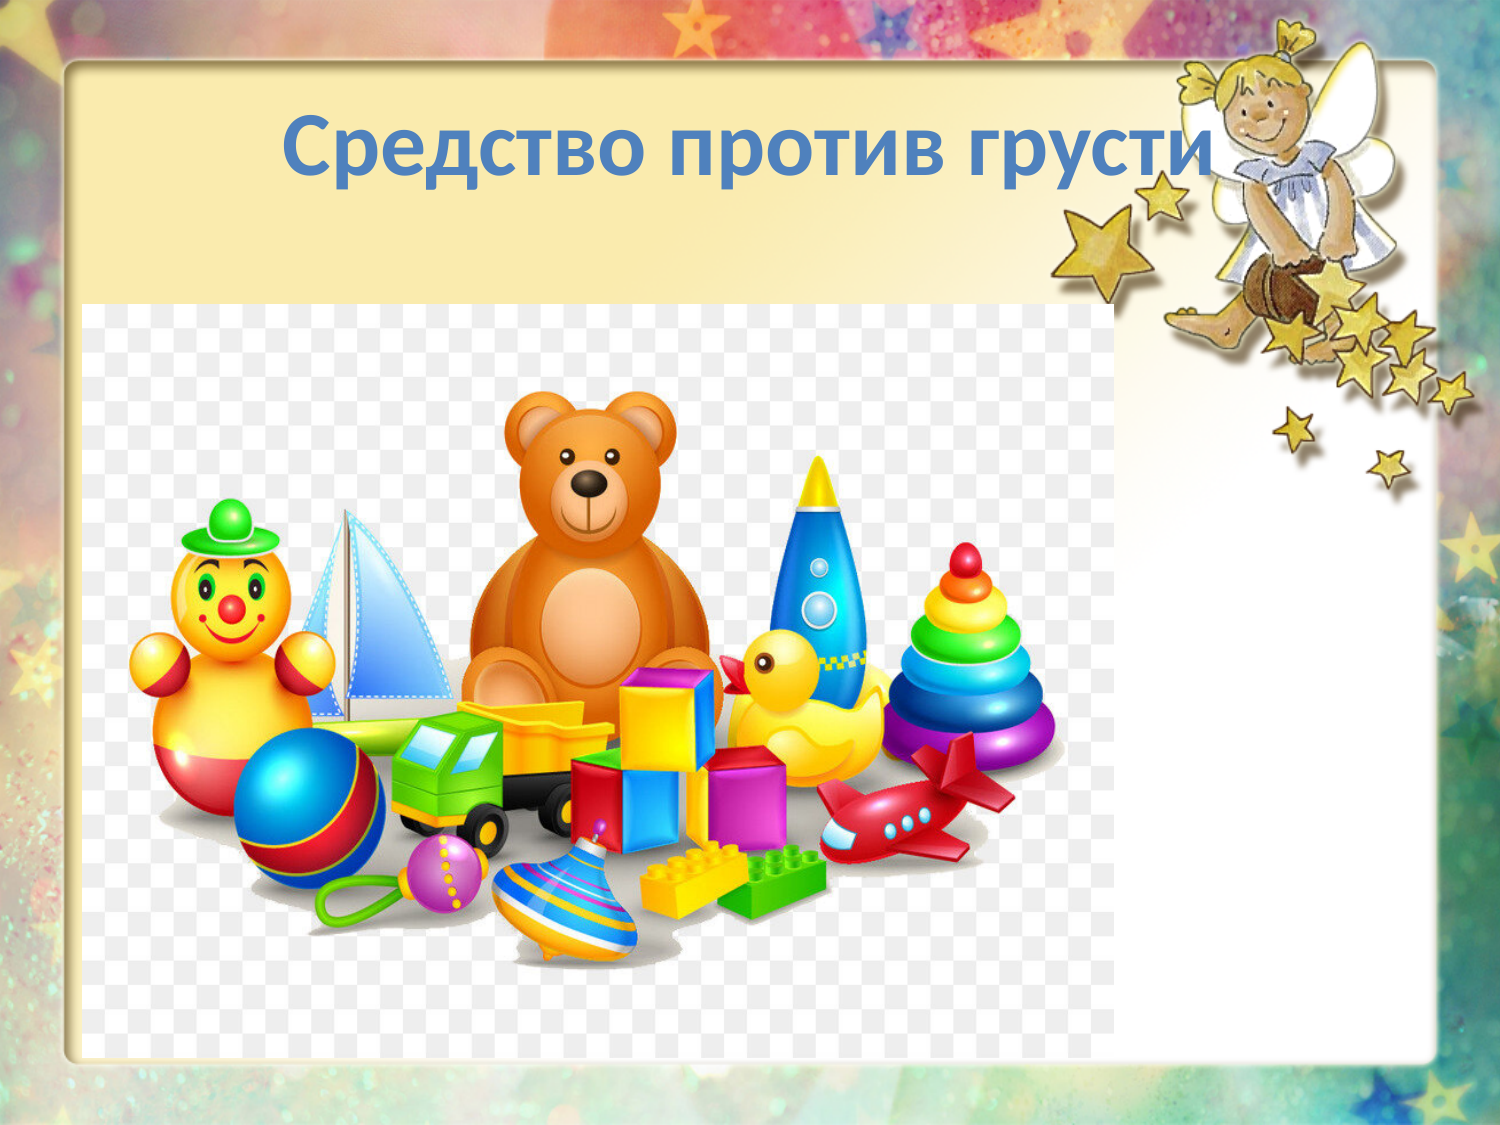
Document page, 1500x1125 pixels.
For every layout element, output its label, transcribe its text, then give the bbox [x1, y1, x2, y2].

picture [0, 0, 1500, 1125]
title Средство против грусти [75, 45, 1425, 233]
